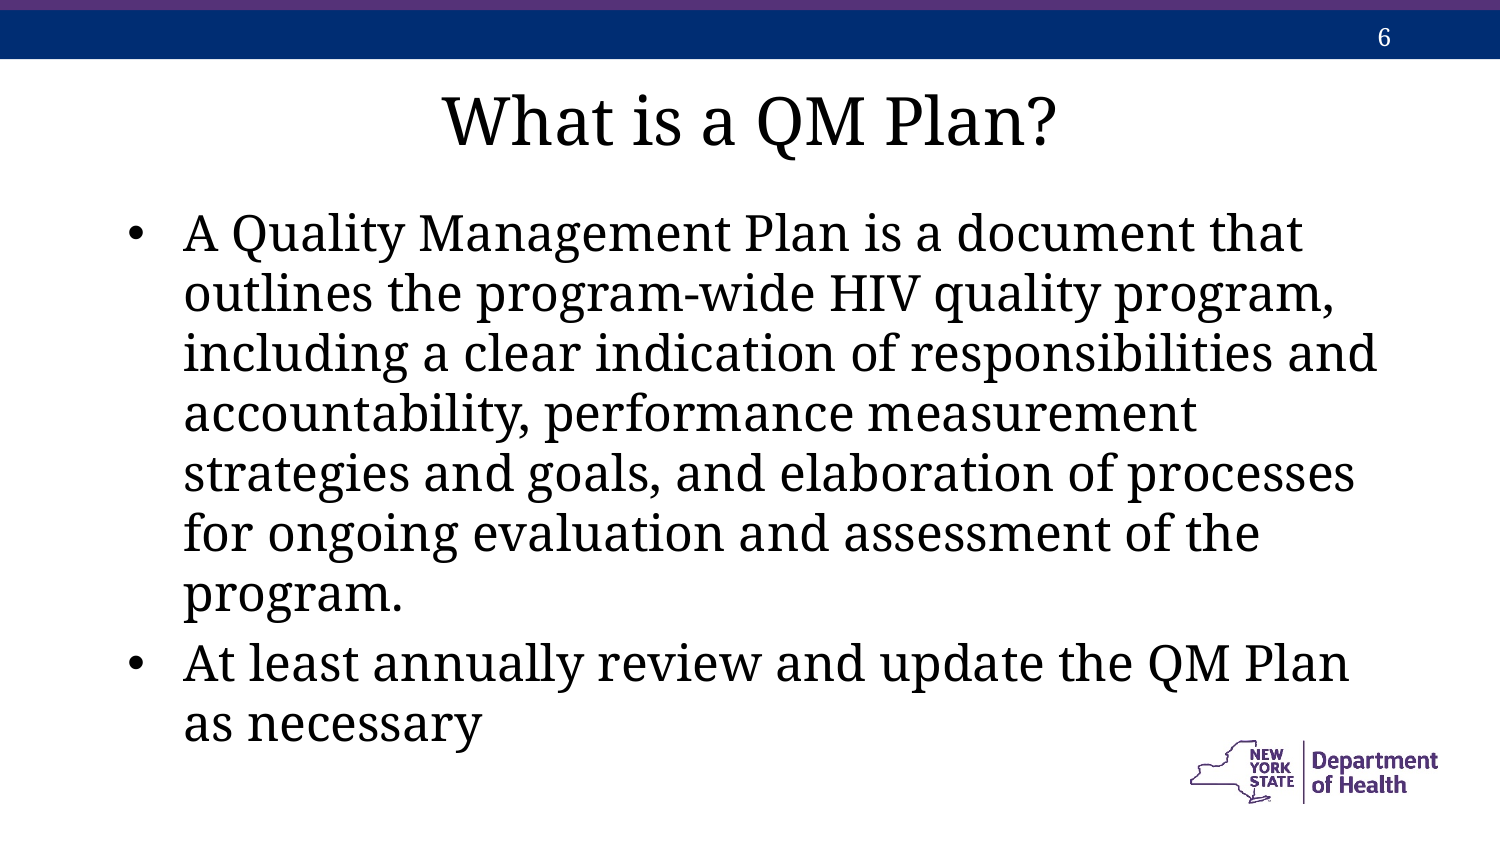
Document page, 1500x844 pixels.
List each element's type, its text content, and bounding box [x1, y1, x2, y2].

text_box What is a QM Plan? [0, 71, 1500, 185]
picture [1190, 740, 1438, 804]
text_box A Quality Management Plan is a document that outlines the program-wide HIV quality program, including a clear indication of responsibilities and accountability, performance measurement strategies and goals, and elaboration of processes for ongoing evaluation and assessment of the program. At least annually review and update the QM Plan as necessary [112, 194, 1425, 697]
